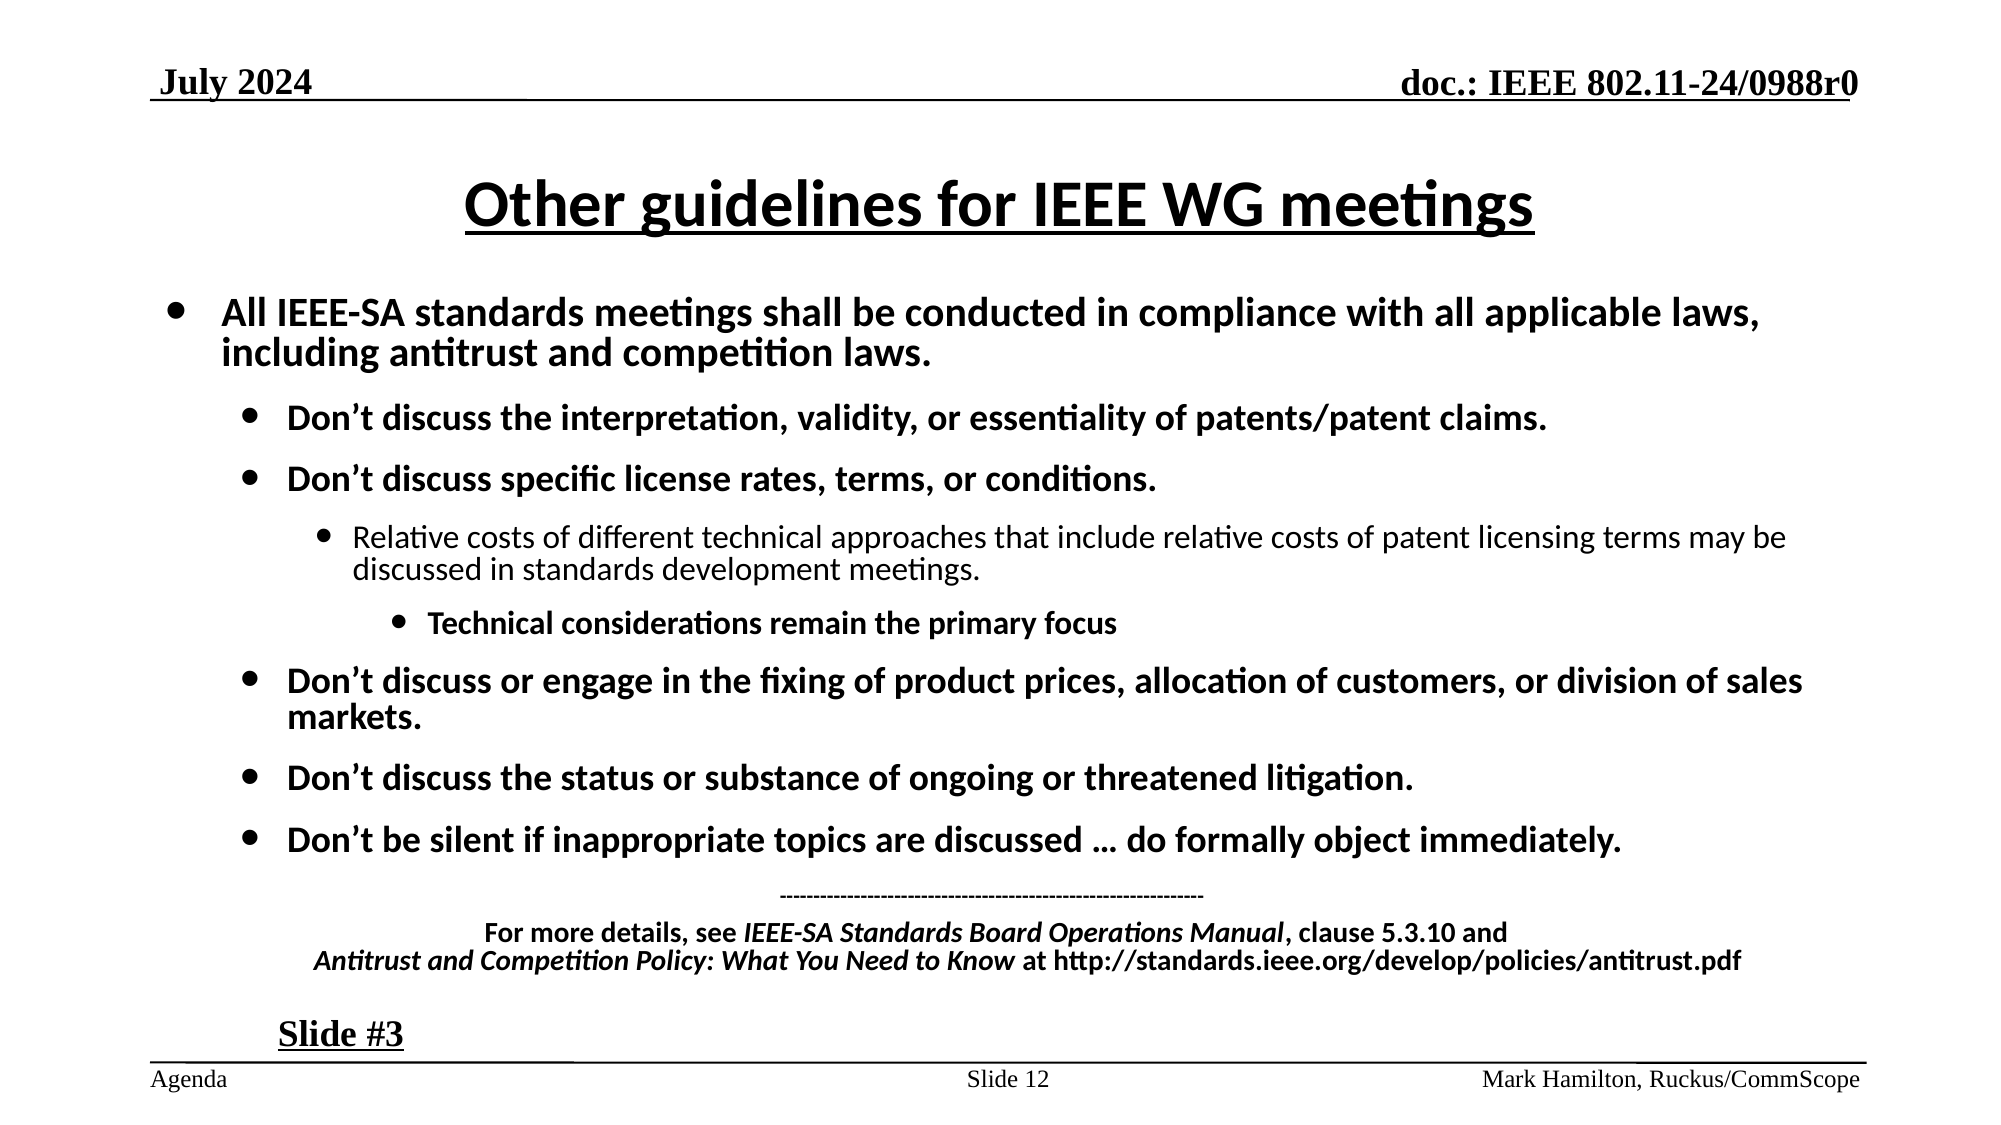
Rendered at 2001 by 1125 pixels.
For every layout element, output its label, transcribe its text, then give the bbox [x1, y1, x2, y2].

list All IEEE-SA standards meetings shall be conducted in compliance with all applicable laws, including antitrust and competition laws. Don’t discuss the interpretation, validity, or essentiality of patents/patent claims. Don’t discuss specific license rates, terms, or conditions. Relative costs of different technical approaches that include relative costs of patent licensing terms may be discussed in standards development meetings. Technical considerations remain the primary focus Don’t discuss or engage in the fixing of product prices, allocation of customers, or division of sales markets. Don’t discuss the status or substance of ongoing or threatened litigation. Don’t be silent if inappropriate topics are discussed … do formally object immediately. --------------------------------------------------------------- For more details, see IEEE-SA Standards Board Operations Manual, clause 5.3.10 and Antitrust and Competition Policy: What You Need to Know at http://standards.ieee.org/develop/policies/antitrust.pdf [149, 286, 1850, 1000]
slide_number Slide 12 [950, 1061, 1067, 1123]
title Other guidelines for IEEE WG meetings [149, 112, 1850, 286]
text_box Slide #3 [263, 1001, 420, 1062]
